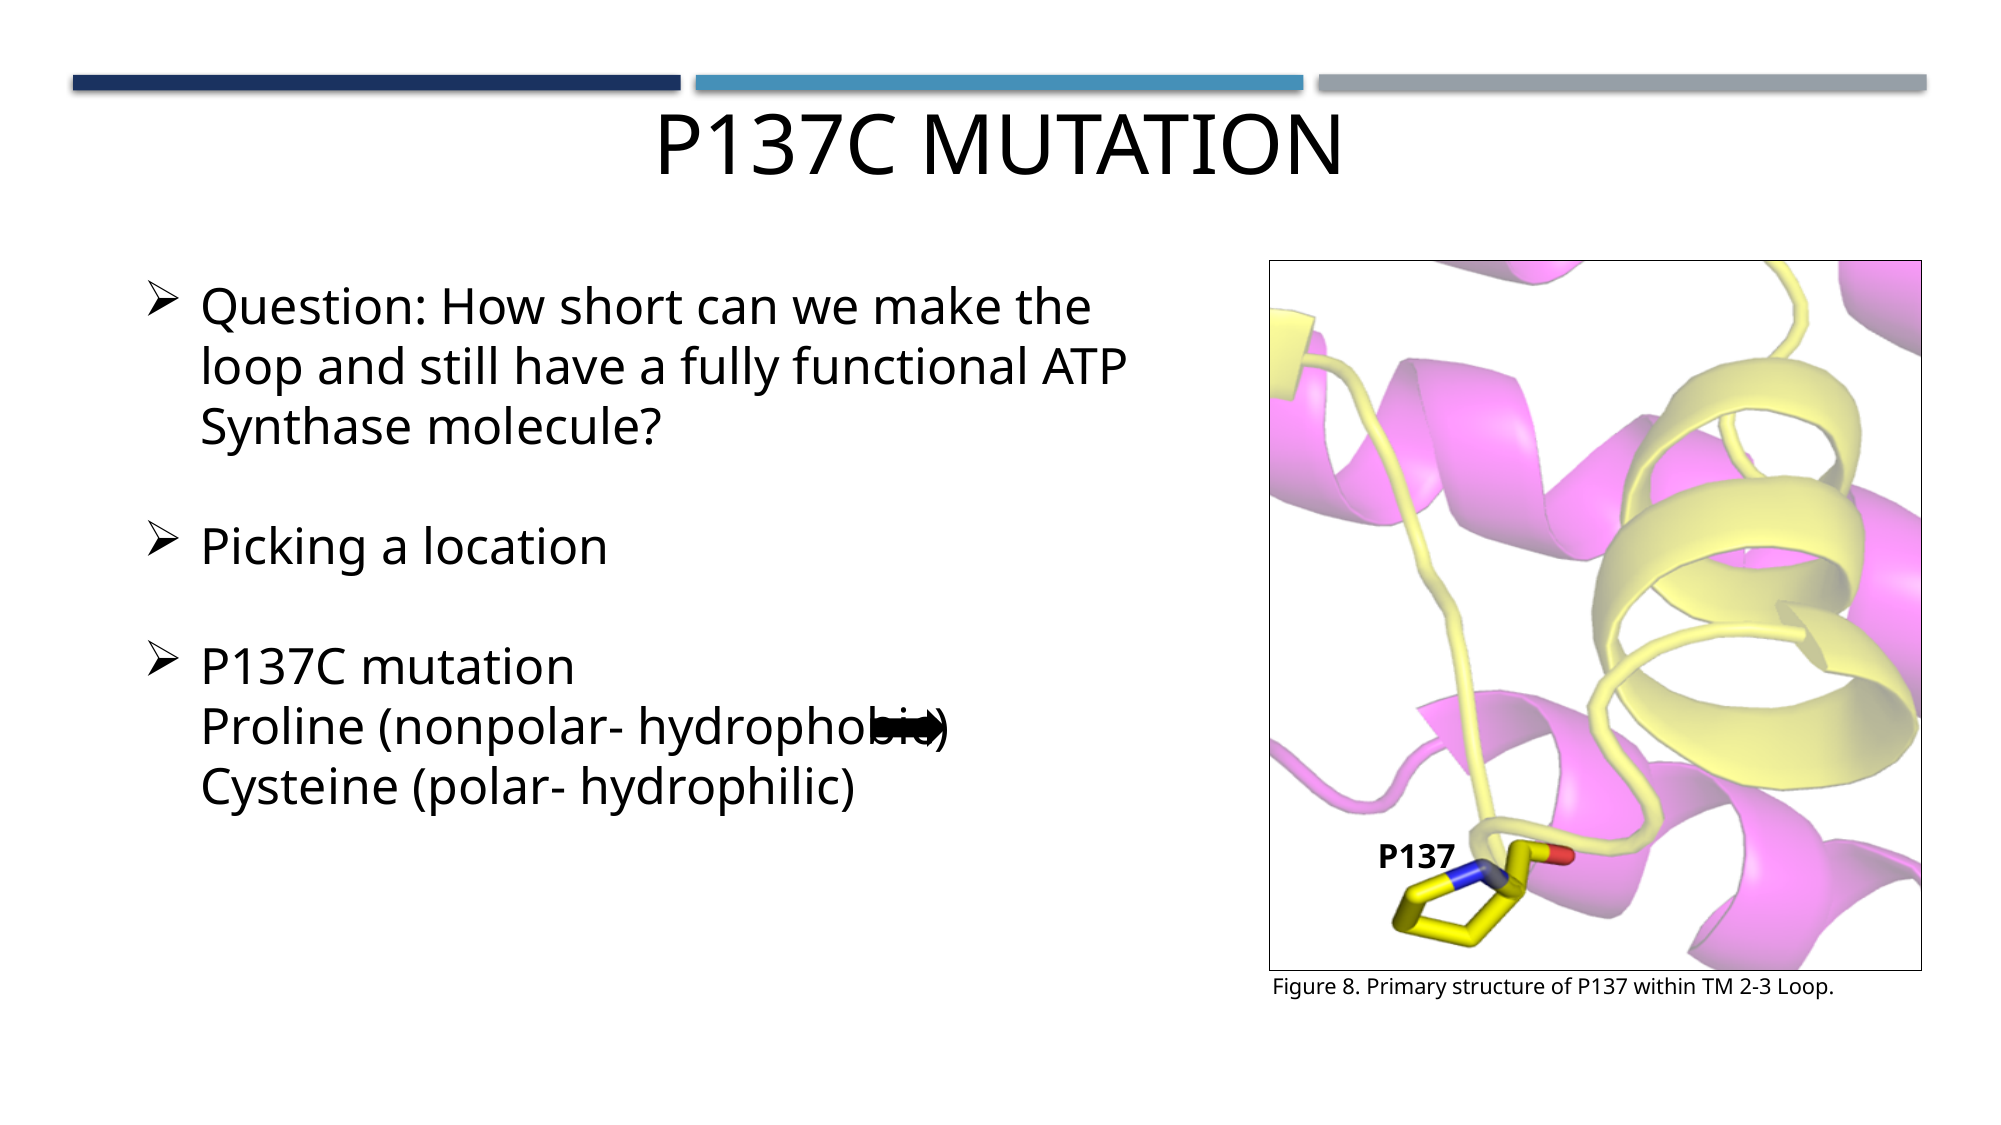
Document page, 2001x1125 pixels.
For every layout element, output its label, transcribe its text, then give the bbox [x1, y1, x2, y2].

text_box Question: How short can we make the loop and still have a fully functional ATP Synthase molecule? Picking a location P137C mutation Proline (nonpolar- hydrophobic) Cysteine (polar- hydrophilic) [128, 259, 1203, 866]
picture [1269, 259, 1923, 972]
text_box [868, 707, 948, 749]
text_box Figure 8. Primary structure of P137 within TM 2-3 Loop. [1257, 964, 2000, 1006]
title P137C Mutation [179, 76, 1821, 233]
text_box [168, 259, 1231, 1051]
